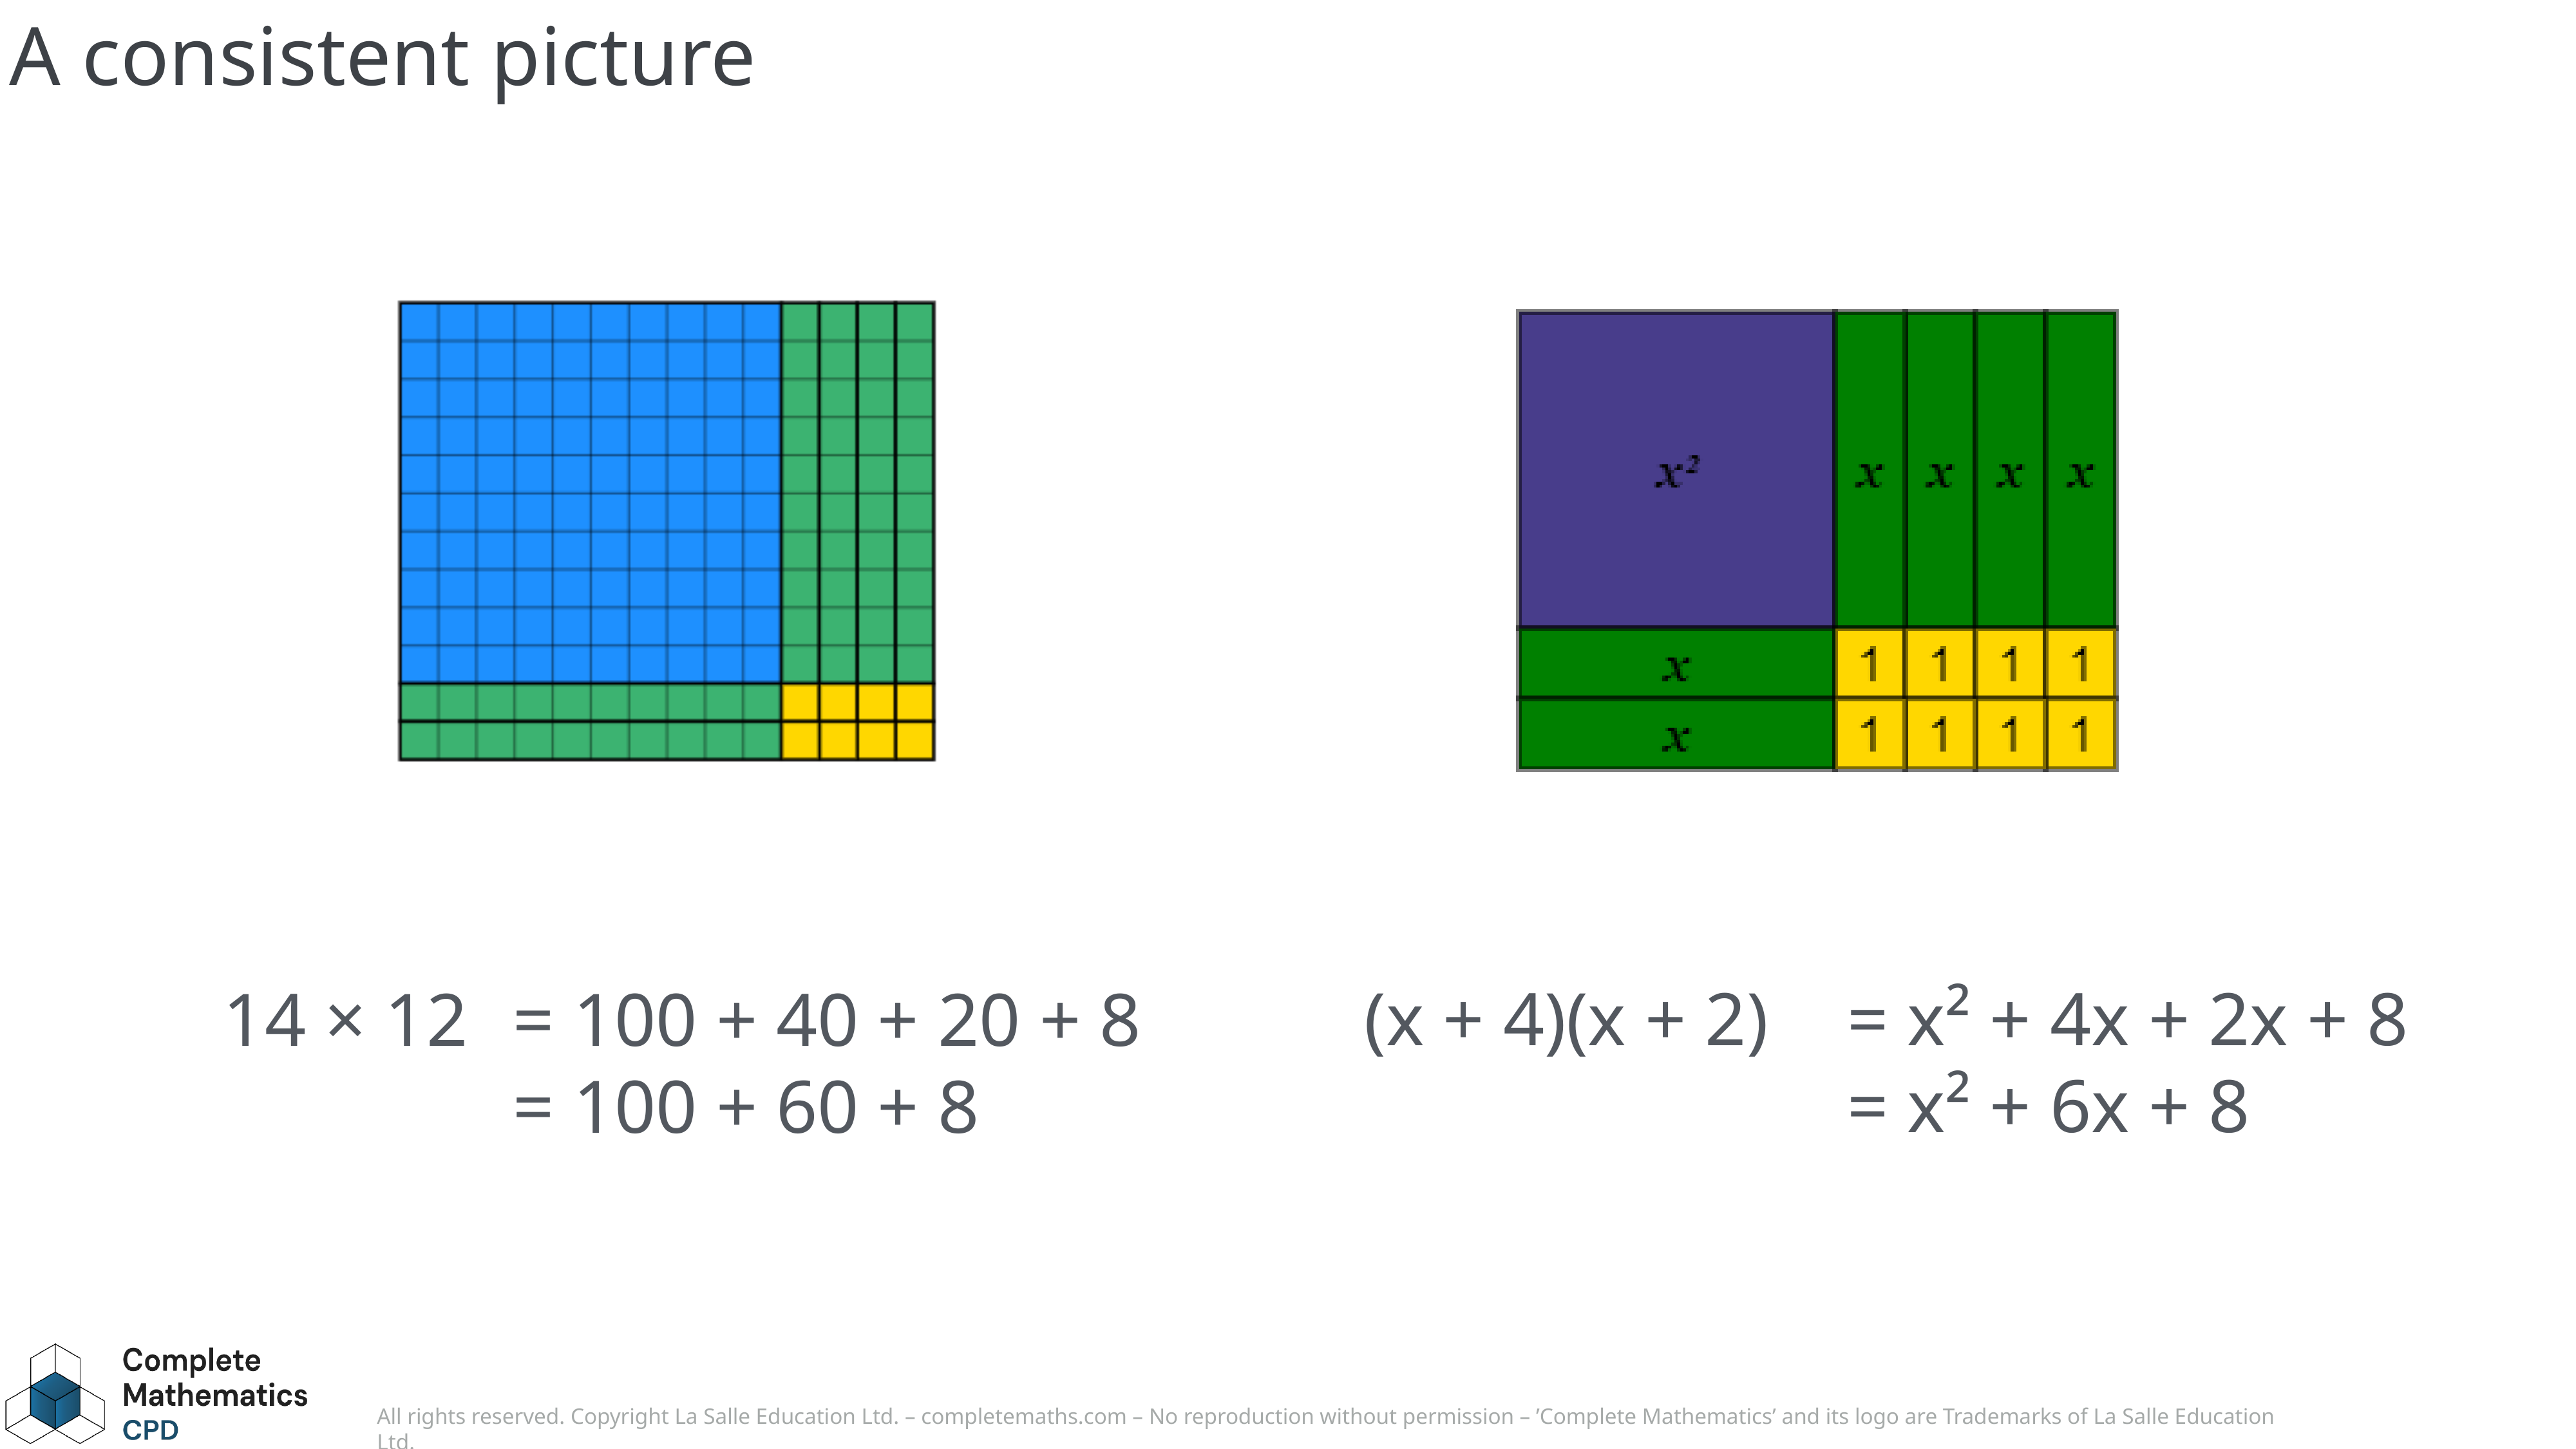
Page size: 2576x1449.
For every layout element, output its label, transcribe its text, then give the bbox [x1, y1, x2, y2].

title A consistent picture [0, 0, 1111, 127]
picture [5, 1343, 307, 1444]
picture [1481, 285, 2158, 793]
text_box 14 × 12 = 100 + 40 + 20 + 8 = 100 + 60 + 8 [214, 969, 1222, 1153]
picture [381, 285, 956, 777]
text_box (x + 4)(x + 2) = x² + 4x + 2x + 8 = x² + 6x + 8 [1354, 968, 2427, 1152]
